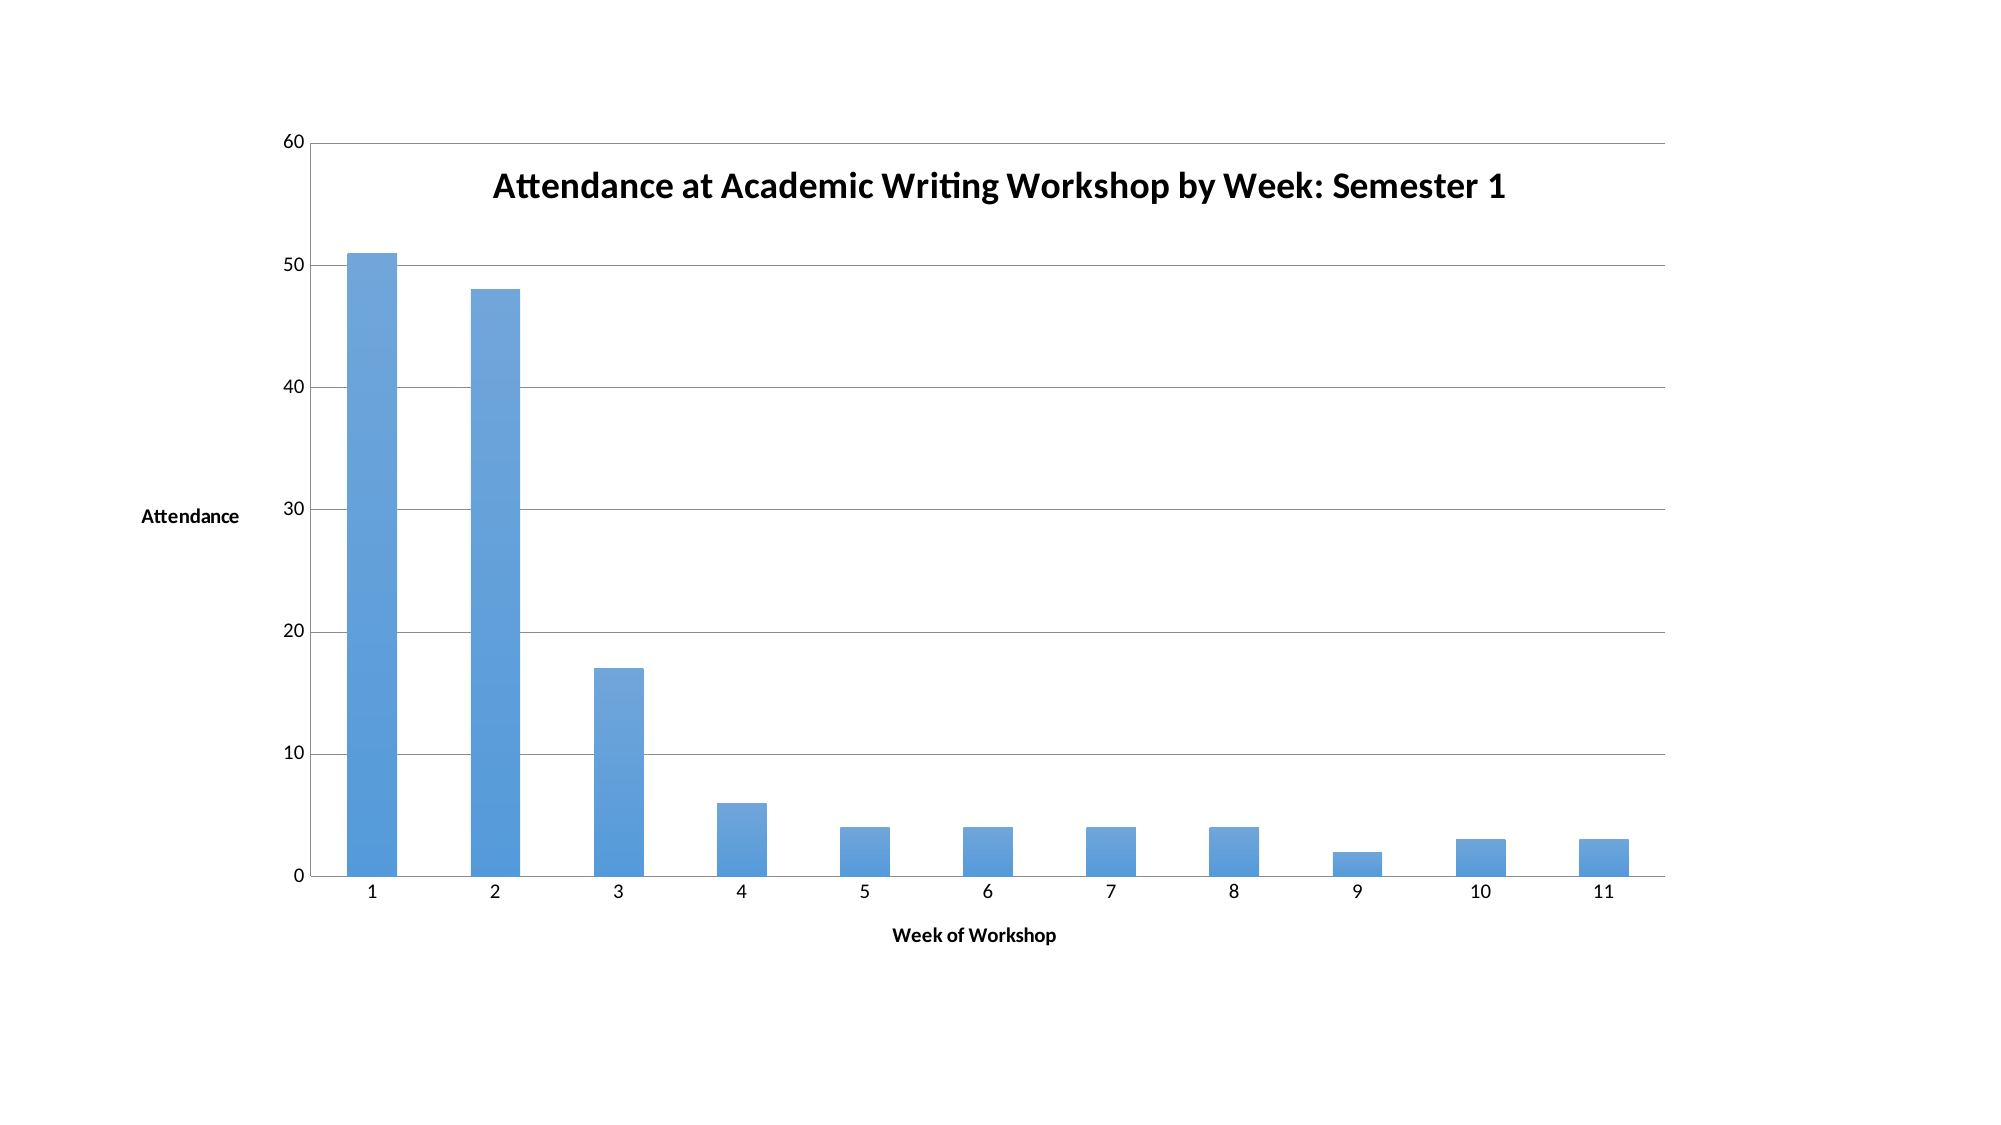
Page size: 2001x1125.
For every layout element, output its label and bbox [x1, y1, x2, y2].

chart [137, 133, 1863, 1014]
